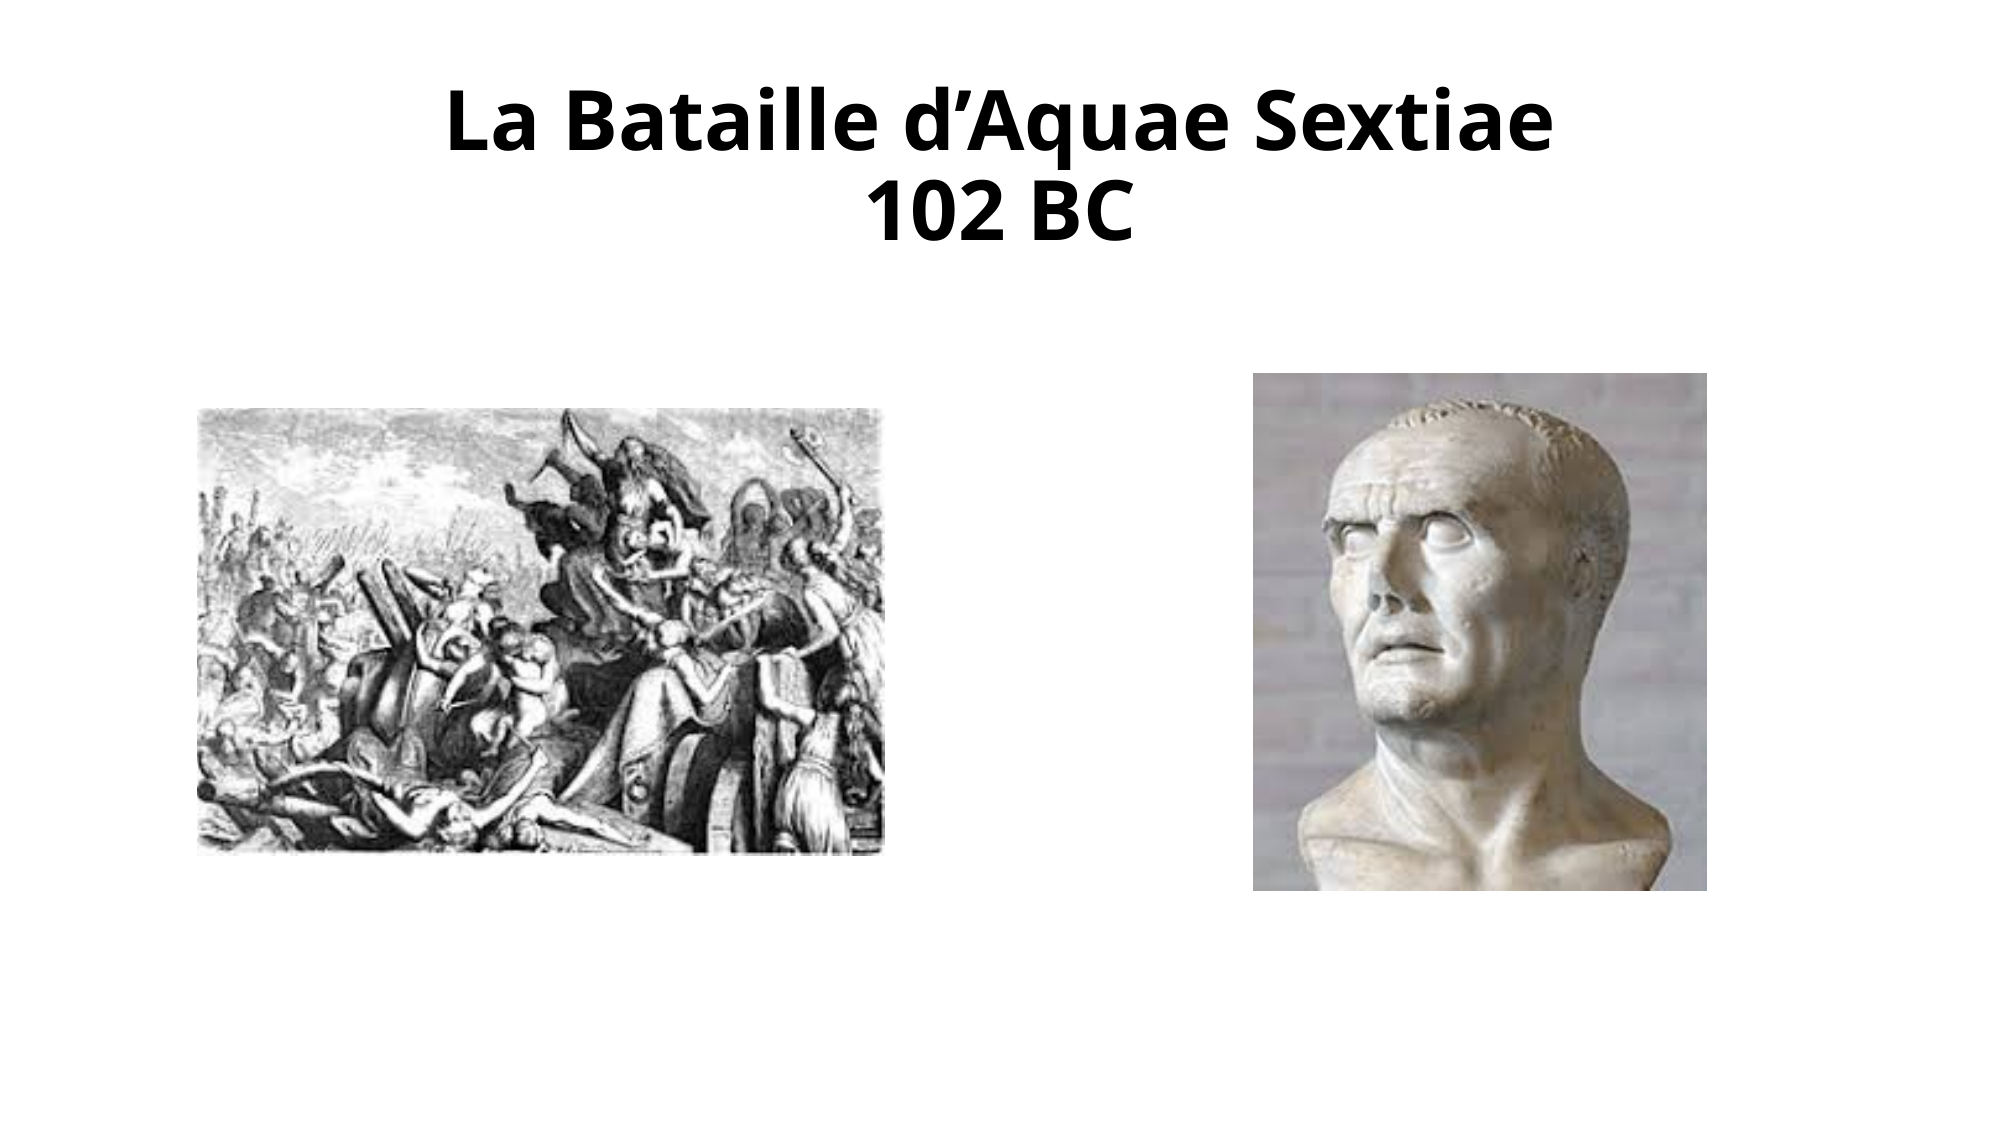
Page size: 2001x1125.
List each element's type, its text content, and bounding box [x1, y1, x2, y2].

title La Bataille d’Aquae Sextiae 102 BC [137, 59, 1863, 278]
picture [1253, 373, 1707, 891]
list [197, 408, 885, 856]
